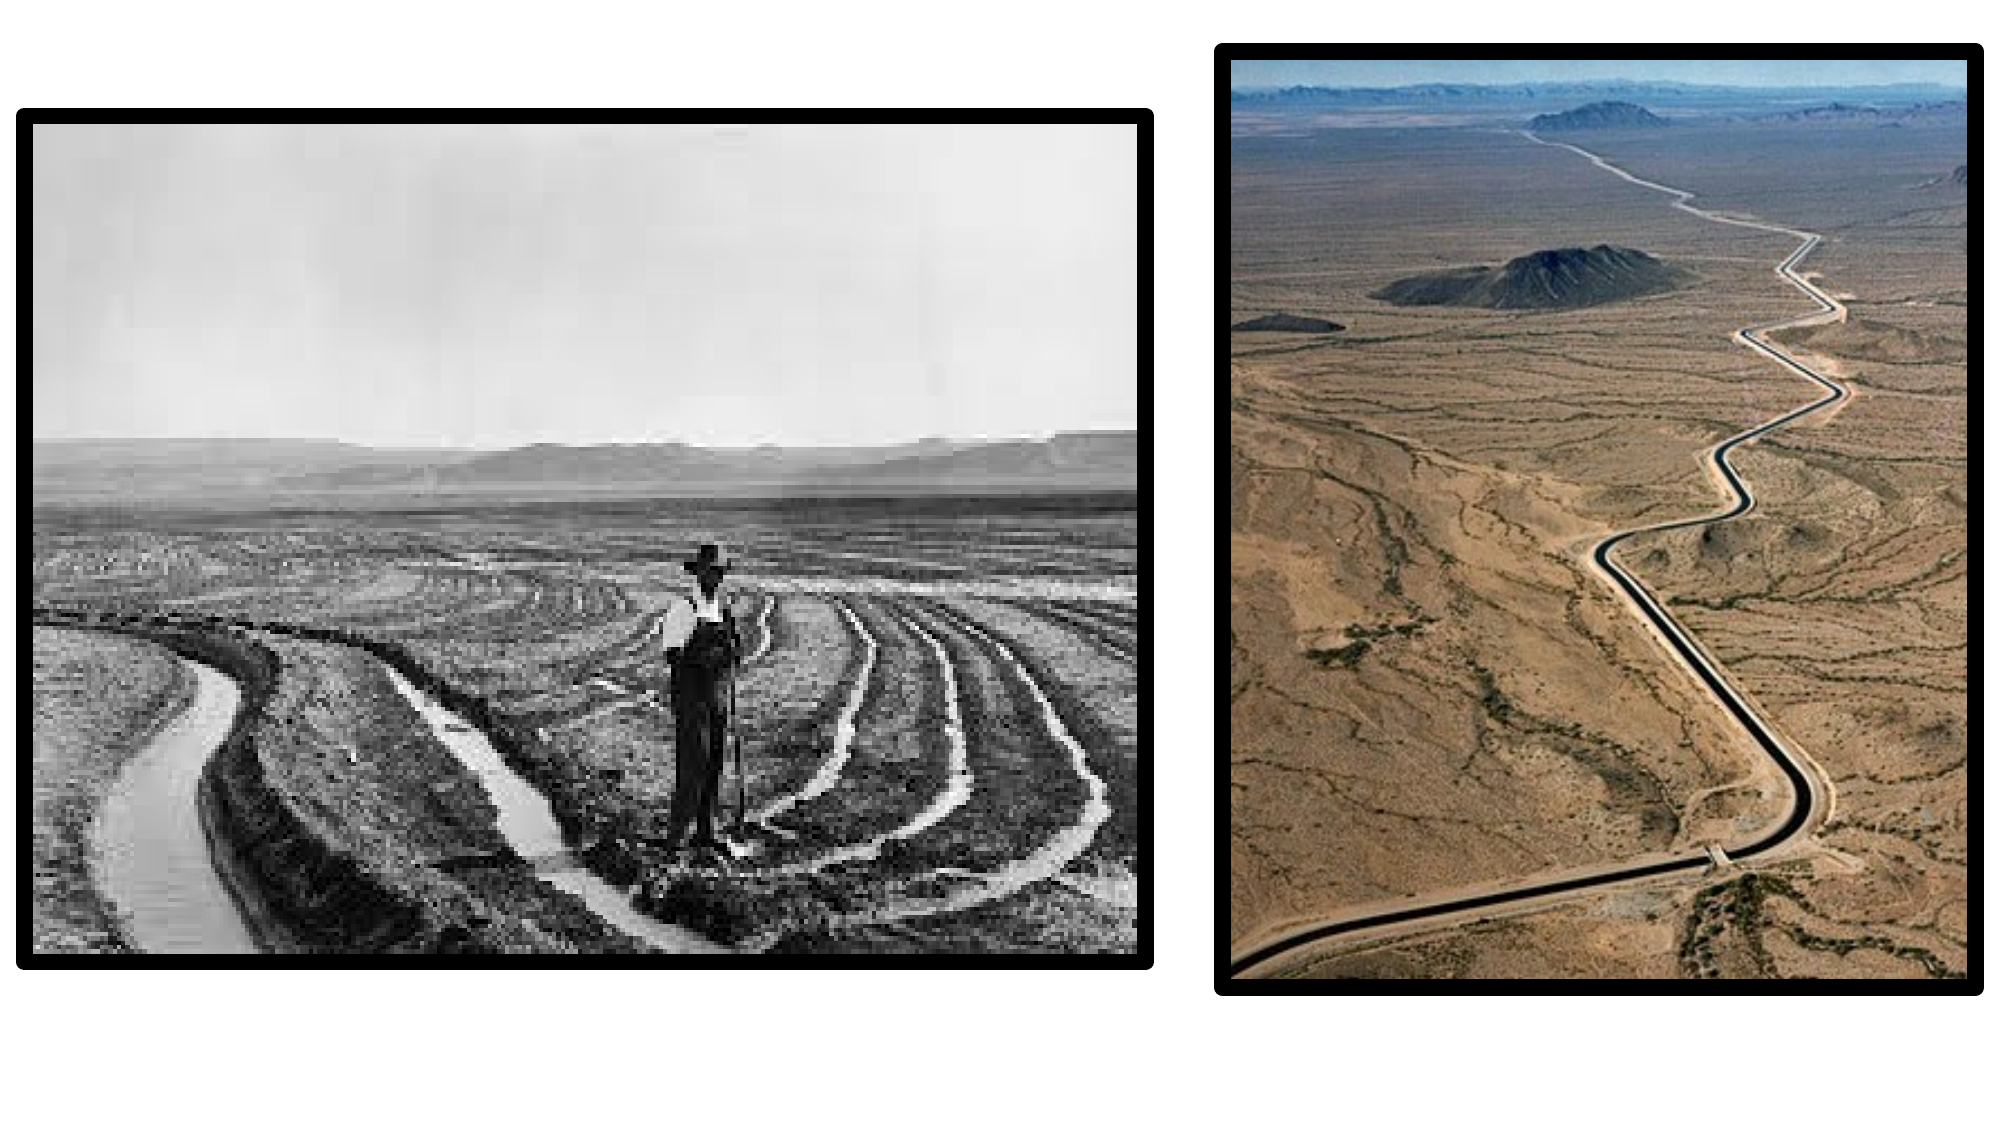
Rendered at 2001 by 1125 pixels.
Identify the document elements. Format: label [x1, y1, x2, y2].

list [32, 124, 1137, 954]
picture [1230, 59, 1968, 980]
